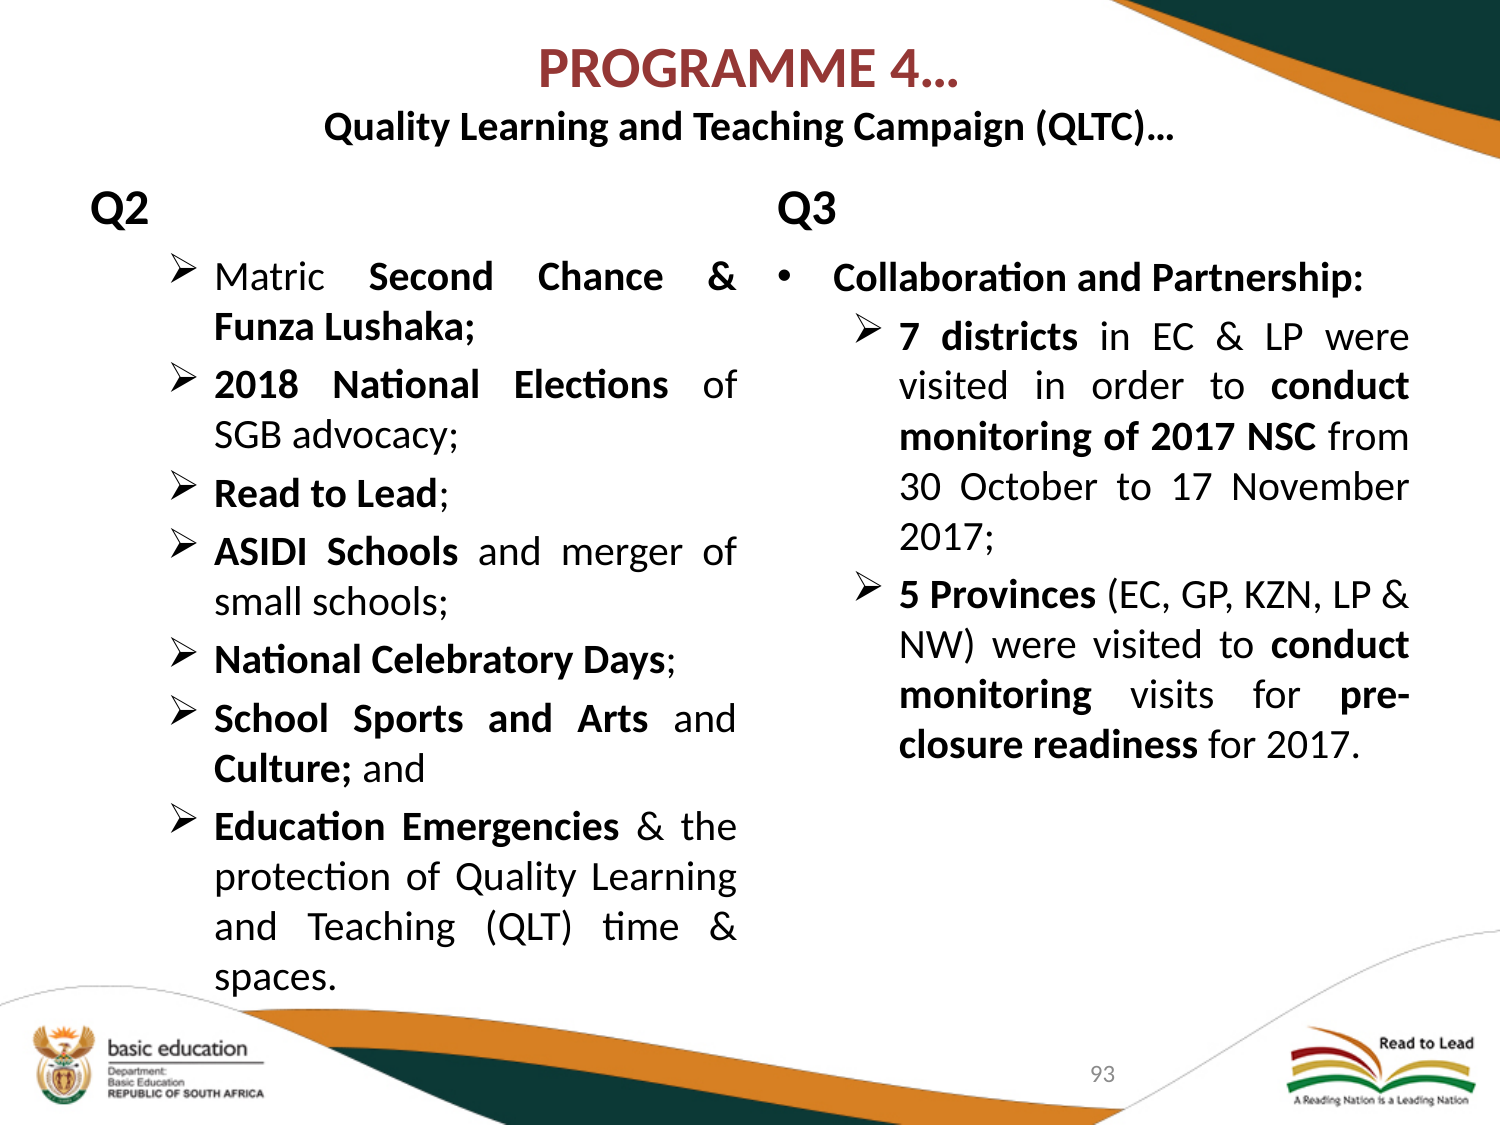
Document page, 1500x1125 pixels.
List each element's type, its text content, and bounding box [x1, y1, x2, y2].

list Q2 [75, 137, 738, 243]
picture [0, 0, 1500, 1125]
list Q3 [761, 137, 1425, 242]
title PROGRAMME 4… Quality Learning and Teaching Campaign (QLTC)… [75, 0, 1425, 183]
slide_number 93 [1074, 1042, 1425, 1103]
list Collaboration and Partnership: 7 districts in EC & LP were visited in order to conduct monitoring of 2017 NSC from 30 October to 17 November 2017; 5 Provinces (EC, GP, KZN, LP & NW) were visited to conduct monitoring visits for pre-closure readiness for 2017. [761, 242, 1425, 891]
list Matric Second Chance & Funza Lushaka; 2018 National Elections of SGB advocacy; Read to Lead; ASIDI Schools and merger of small schools; National Celebratory Days; School Sports and Arts and Culture; and Education Emergencies & the protection of Quality Learning and Teaching (QLT) time & spaces. [77, 241, 753, 896]
